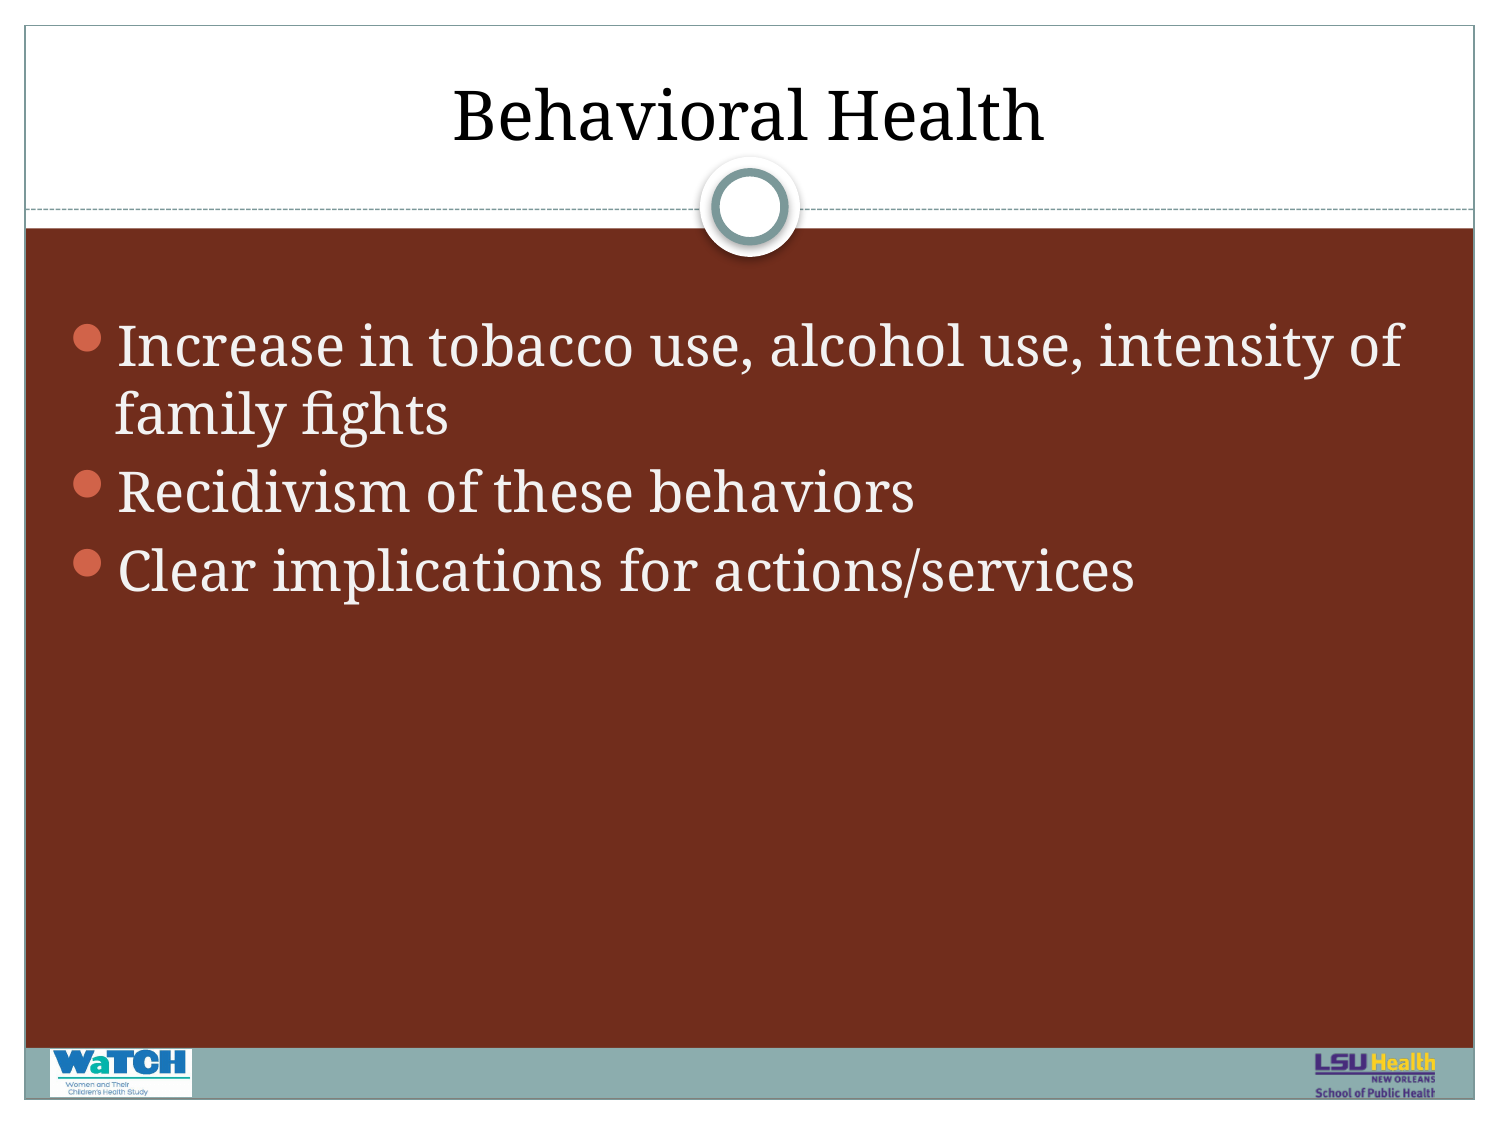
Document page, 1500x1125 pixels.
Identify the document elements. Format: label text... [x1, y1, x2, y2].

title Behavioral Health [49, 37, 1450, 162]
list Increase in tobacco use, alcohol use, intensity of family fights Recidivism of these behaviors Clear implications for actions/services [54, 303, 1450, 1054]
picture [50, 1049, 192, 1097]
